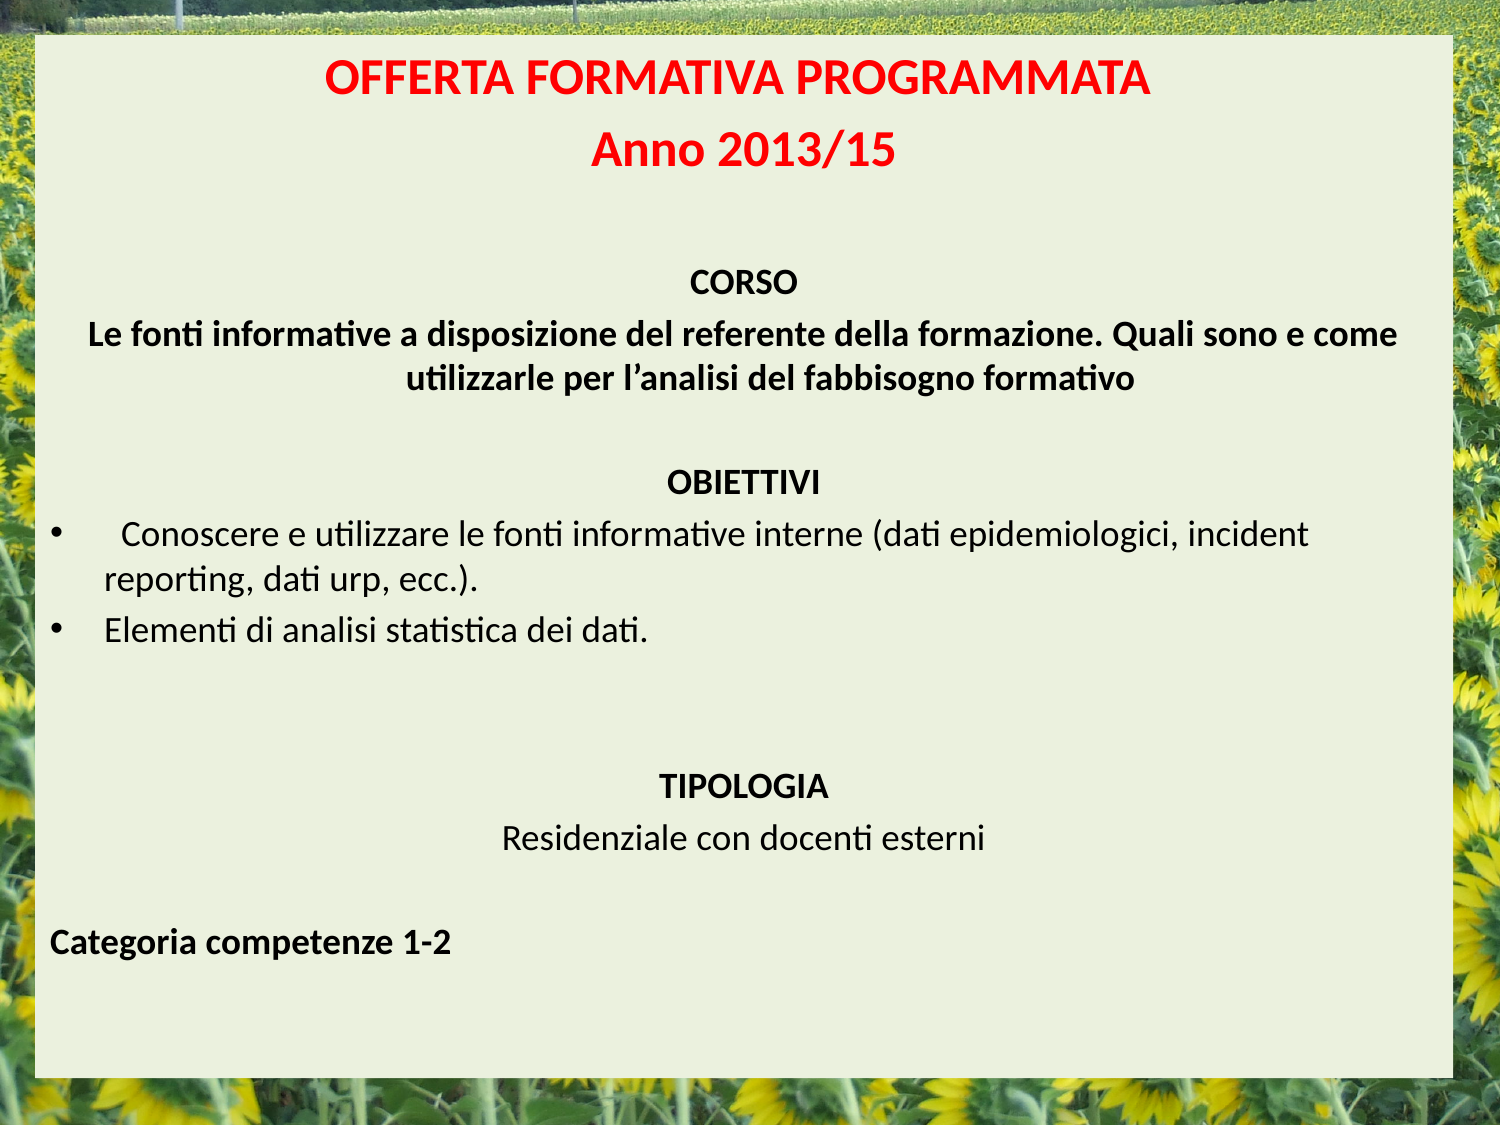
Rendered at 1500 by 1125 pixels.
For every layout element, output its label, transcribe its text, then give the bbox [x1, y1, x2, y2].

picture [0, 0, 1500, 1125]
list OFFERTA FORMATIVA PROGRAMMATA Anno 2013/15 CORSO Le fonti informative a disposizione del referente della formazione. Quali sono e come utilizzarle per l’analisi del fabbisogno formativo OBIETTIVI Conoscere e utilizzare le fonti informative interne (dati epidemiologici, incident reporting, dati urp, ecc.). Elementi di analisi statistica dei dati. TIPOLOGIA Residenziale con docenti esterni Categoria competenze 1-2 [35, 35, 1454, 1079]
